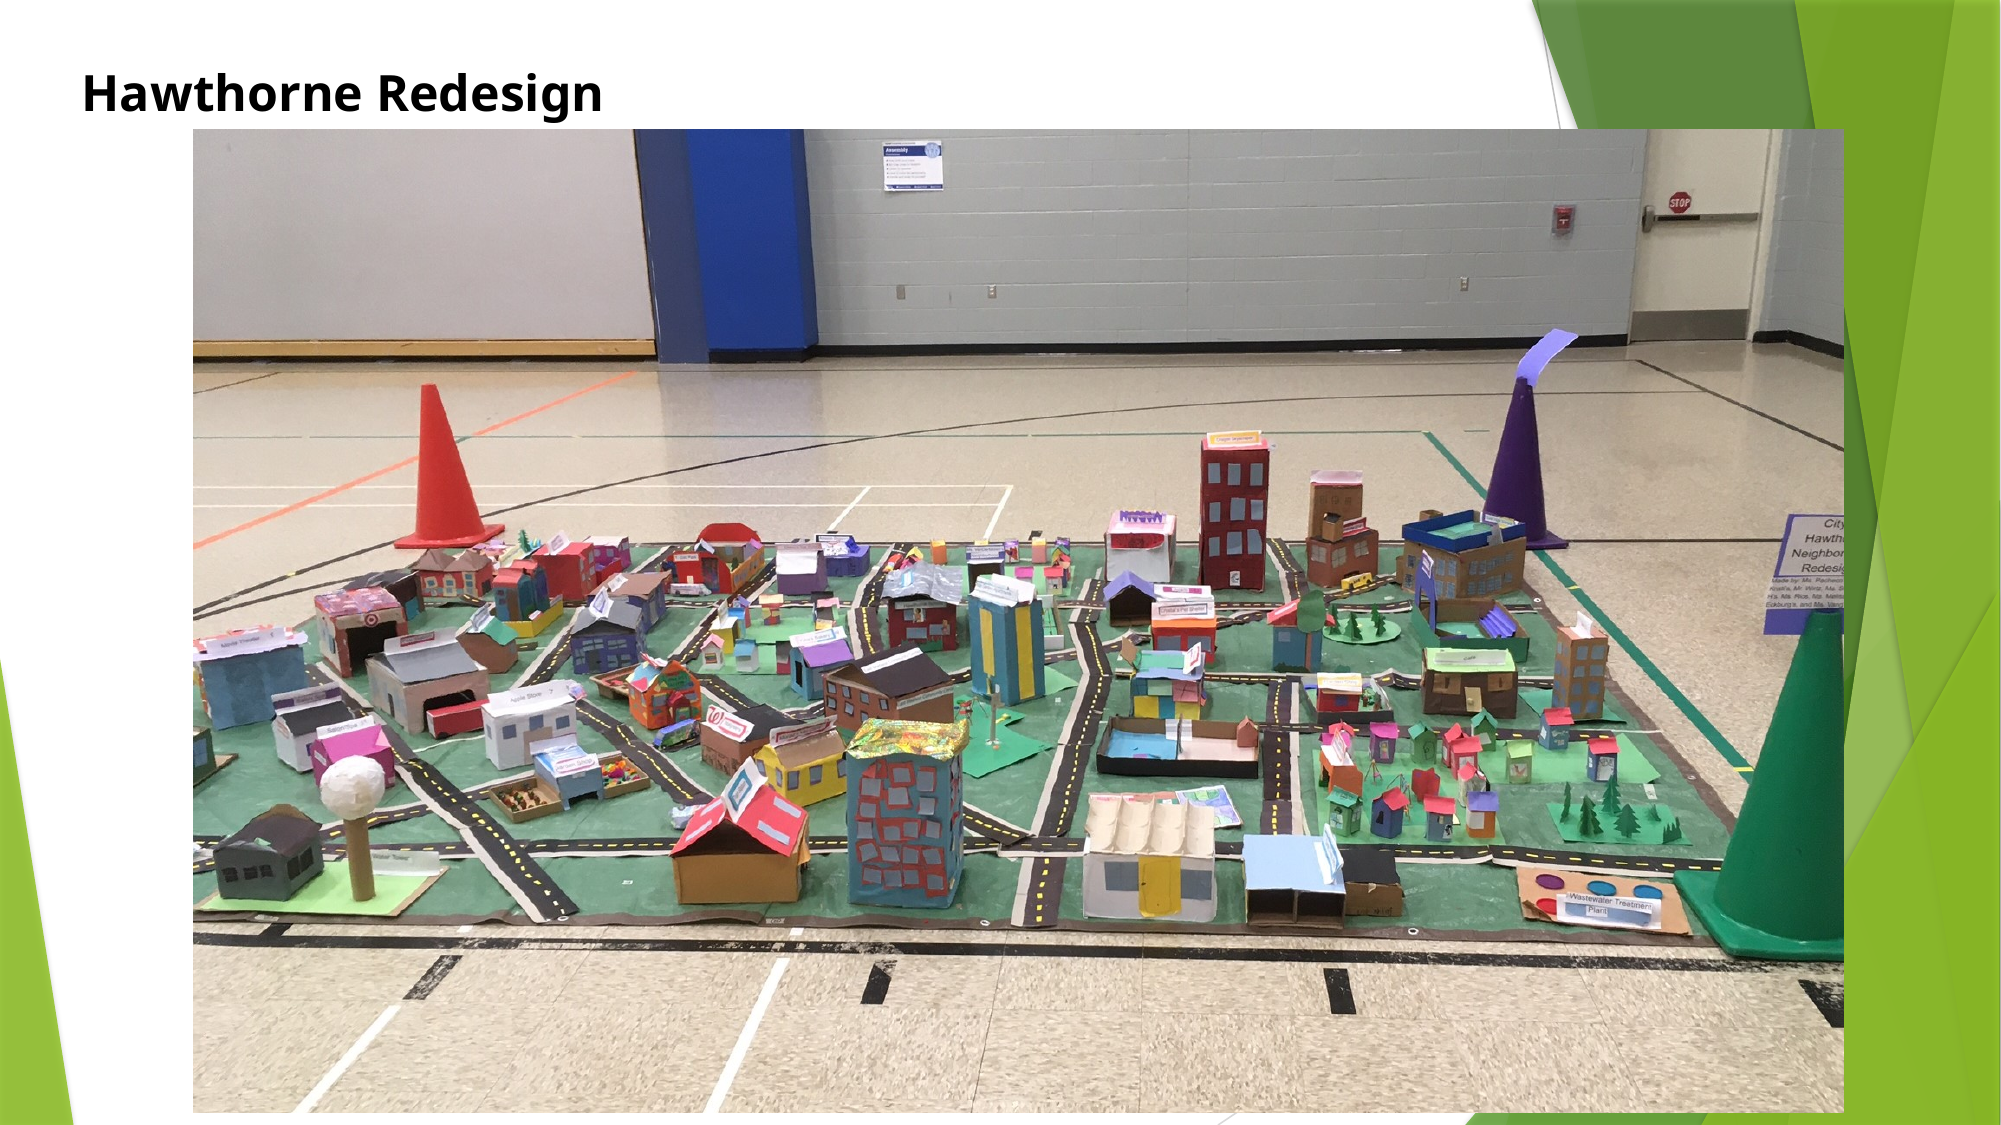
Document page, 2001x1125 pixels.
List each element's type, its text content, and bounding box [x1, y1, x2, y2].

text_box Hawthorne Redesign [67, 54, 1445, 129]
picture [192, 129, 1844, 1113]
